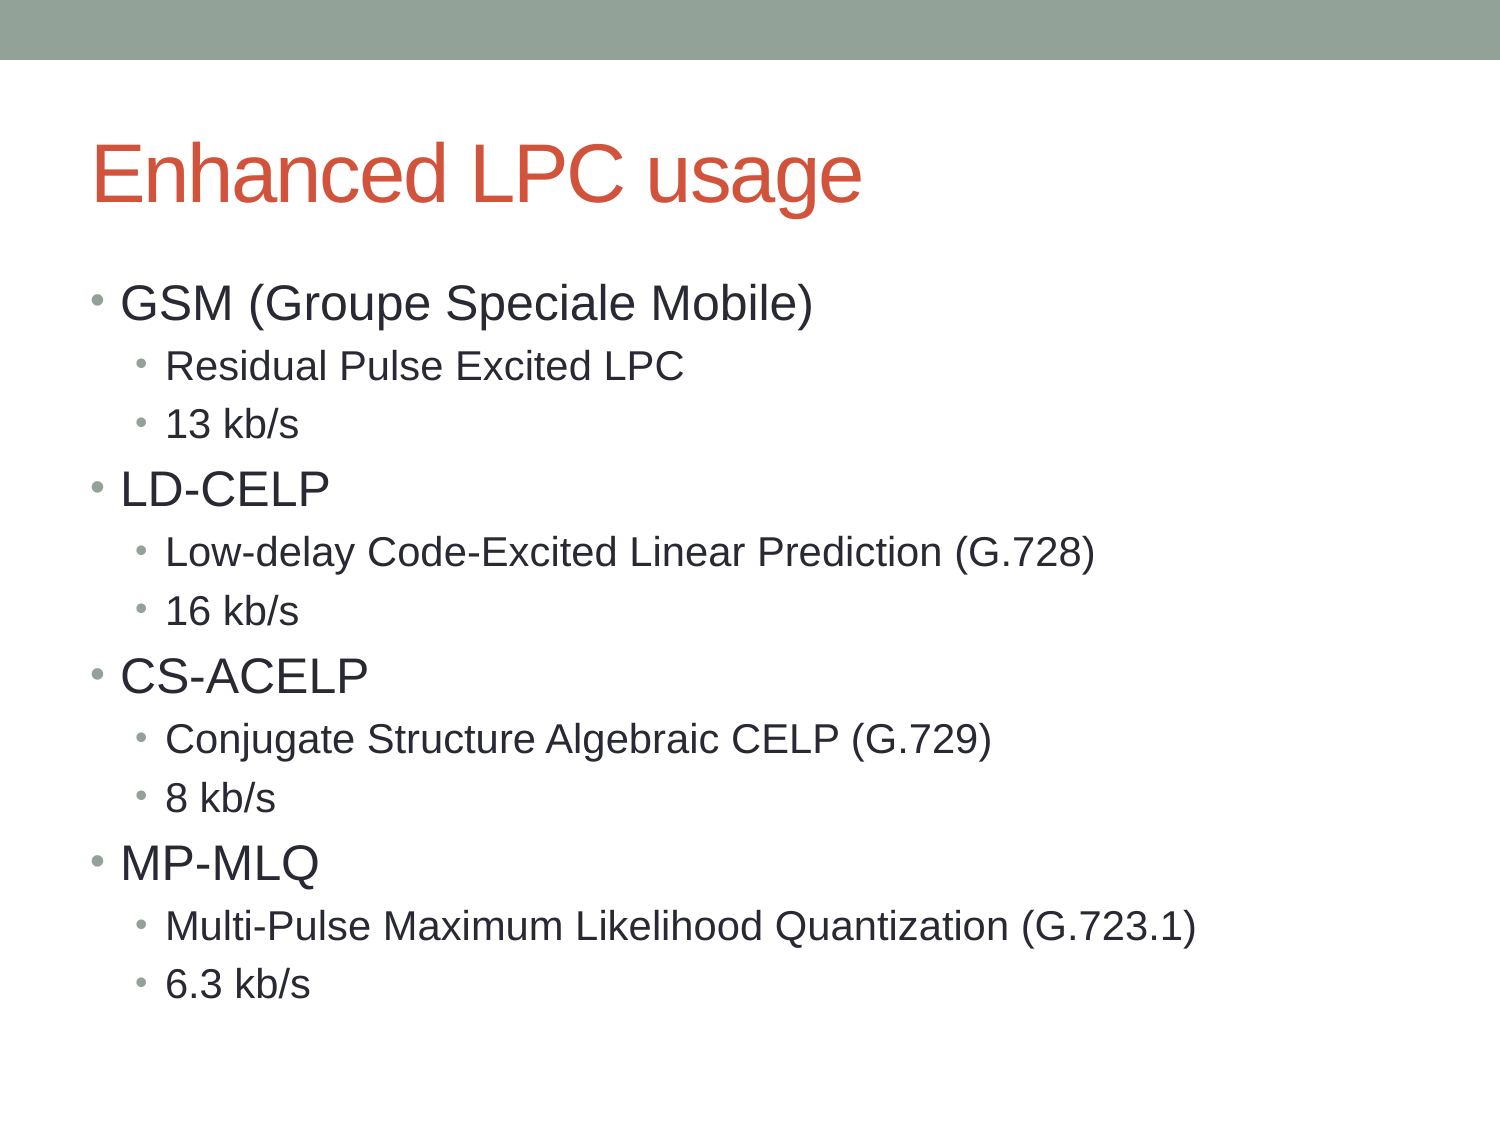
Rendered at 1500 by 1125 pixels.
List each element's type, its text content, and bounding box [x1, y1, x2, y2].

list GSM (Groupe Speciale Mobile) Residual Pulse Excited LPC 13 kb/s LD-CELP Low-delay Code-Excited Linear Prediction (G.728) 16 kb/s CS-ACELP Conjugate Structure Algebraic CELP (G.729) 8 kb/s MP-MLQ Multi-Pulse Maximum Likelihood Quantization (G.723.1) 6.3 kb/s [75, 262, 1425, 1063]
title Enhanced LPC usage [75, 87, 1425, 250]
